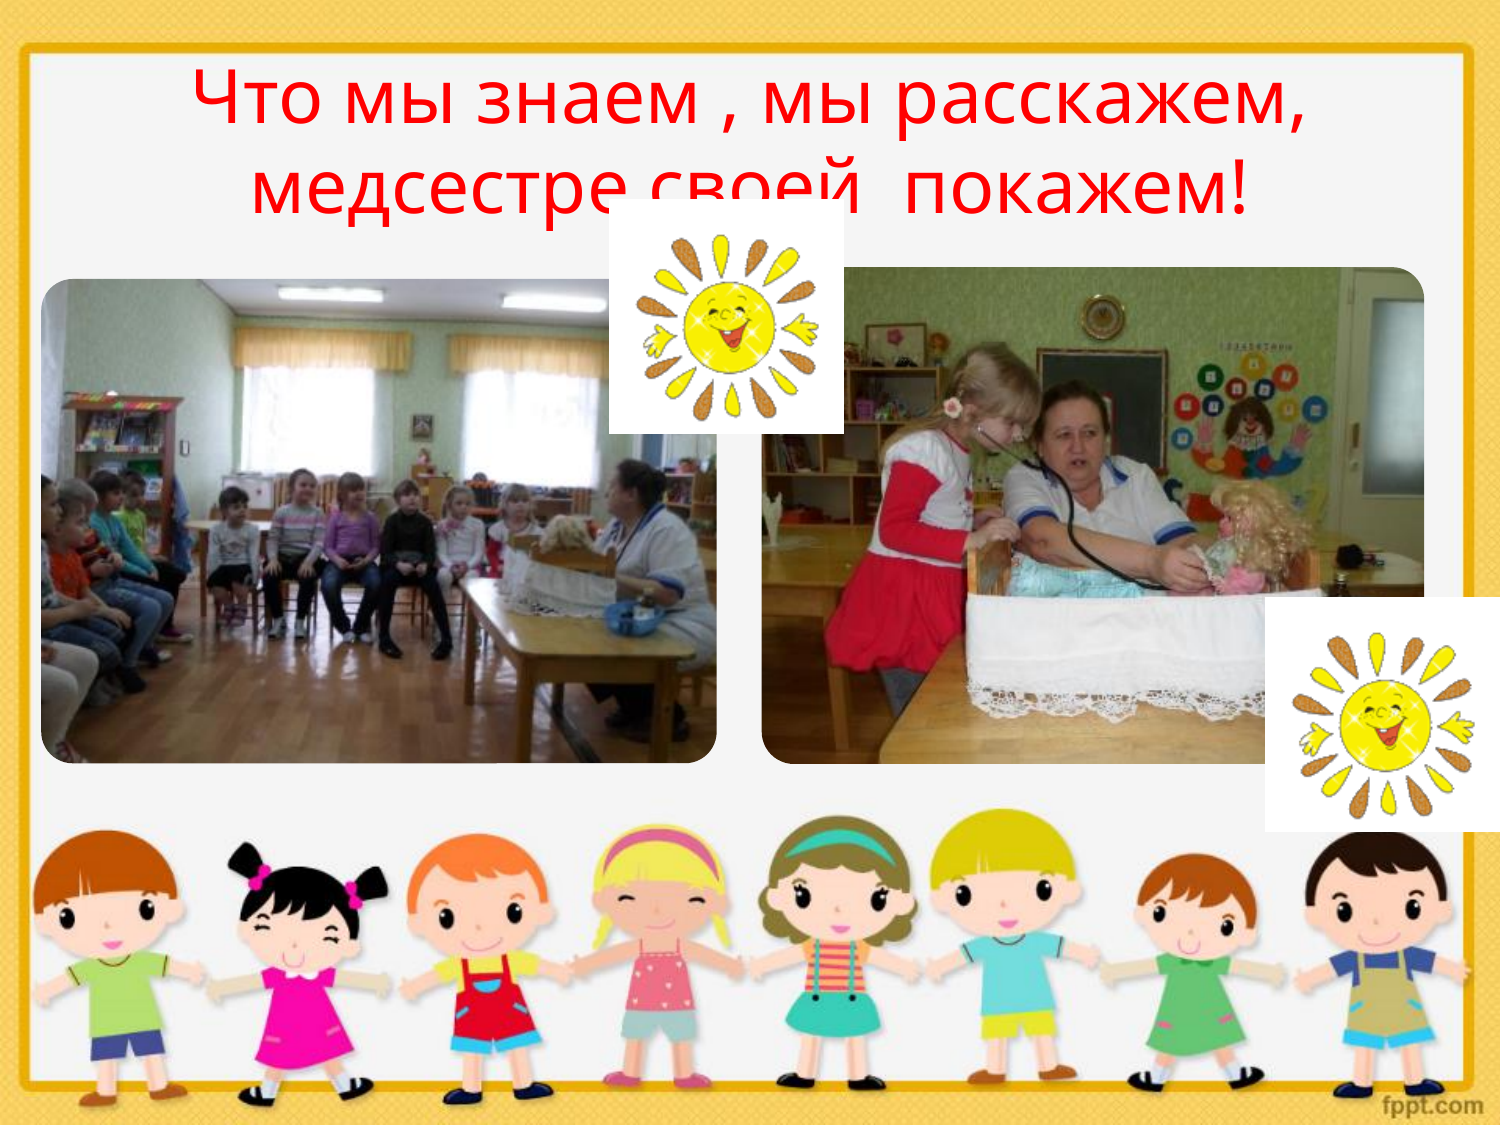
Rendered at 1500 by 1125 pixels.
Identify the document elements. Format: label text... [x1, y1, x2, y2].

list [40, 278, 717, 764]
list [761, 266, 1425, 765]
title Что мы знаем , мы расскажем, медсестре своей покажем! [75, 45, 1425, 233]
picture [0, 0, 1500, 1125]
